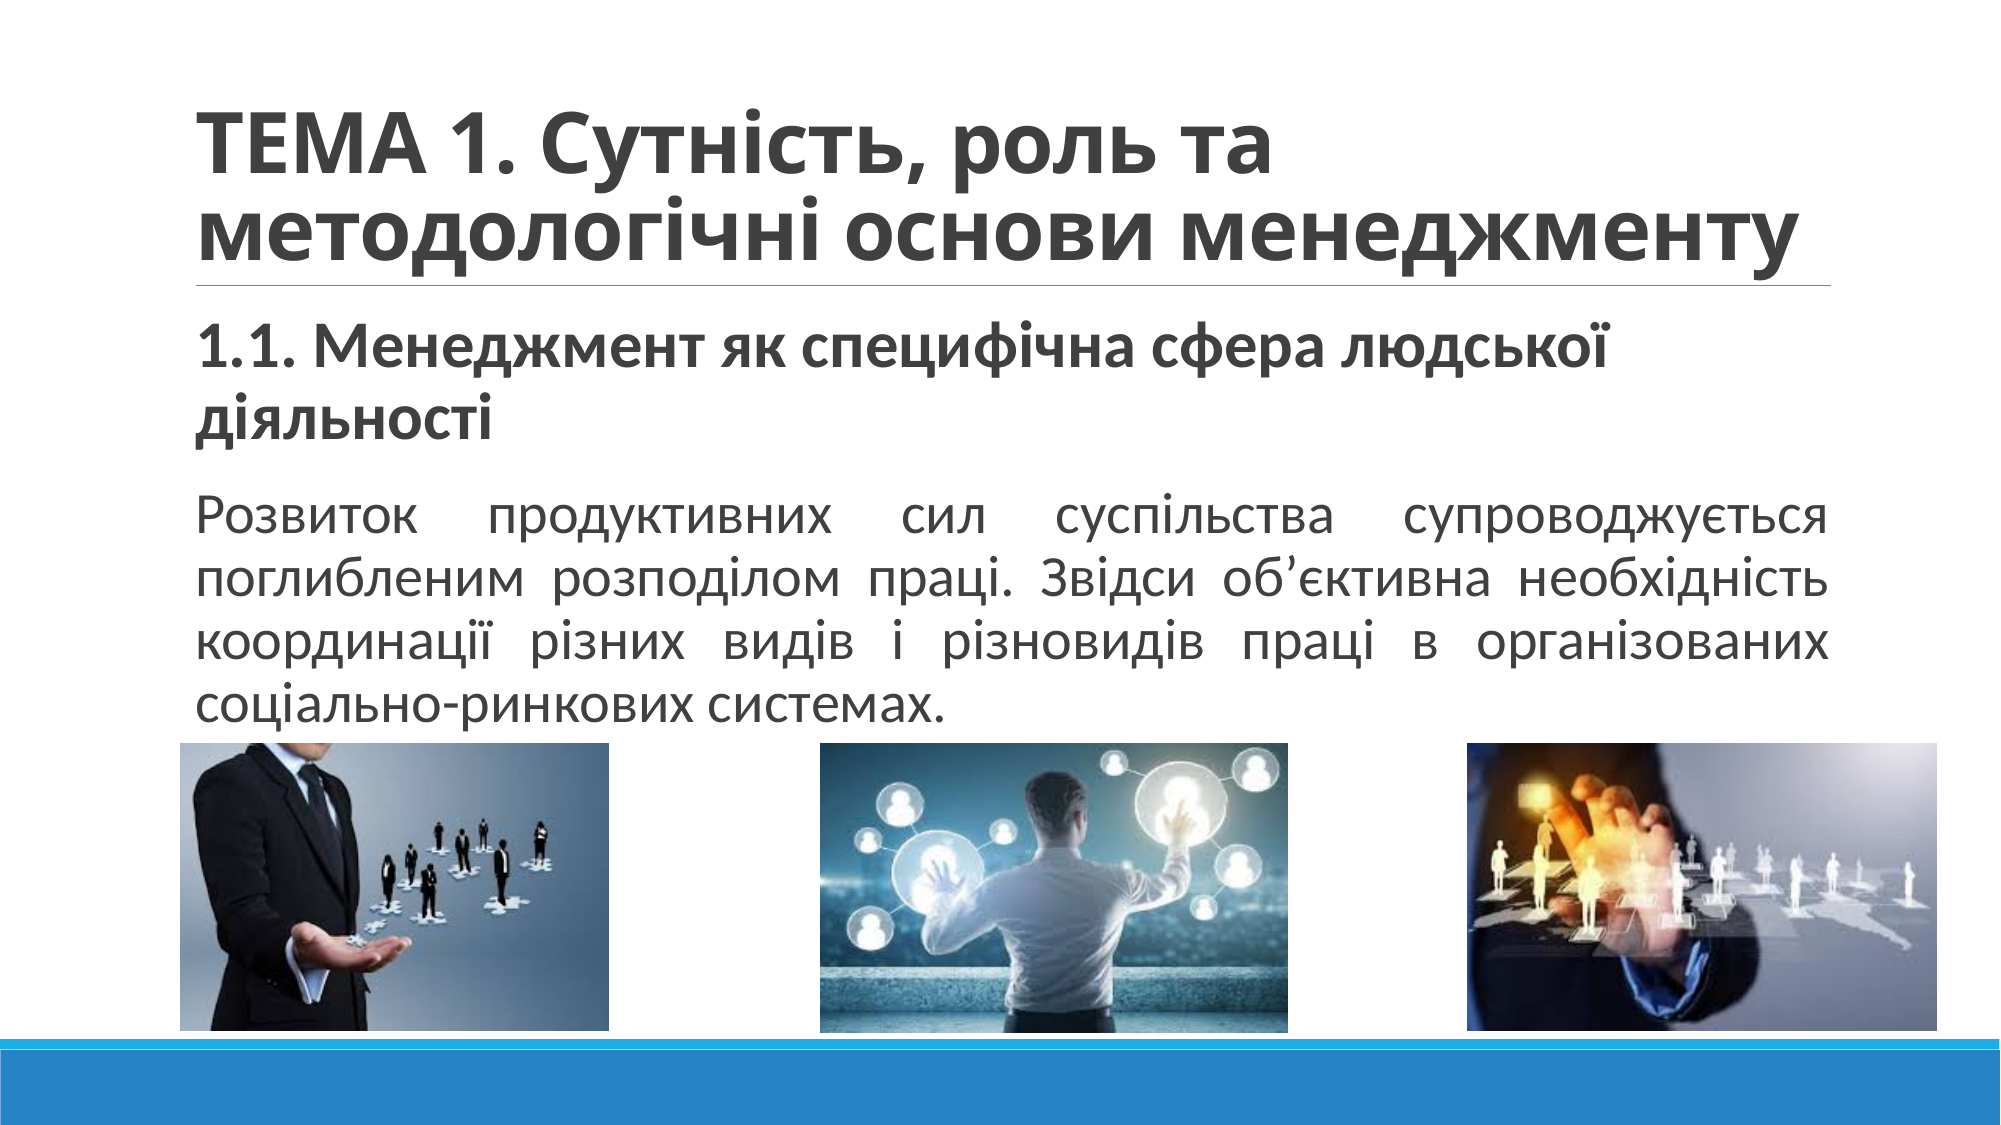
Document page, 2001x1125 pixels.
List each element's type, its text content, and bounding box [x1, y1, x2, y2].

picture [819, 742, 1288, 1033]
picture [179, 742, 609, 1032]
picture [1466, 742, 1937, 1032]
title ТЕМА 1. Сутність, роль та методологічні основи менеджменту [180, 47, 1830, 285]
list 1.1. Менеджмент як специфічна сфера людської діяльності Розвиток продуктивних сил суспільства супроводжується поглибленим розподілом праці. Звідси об’єктивна необхідність координації різних видів і різновидів праці в організованих соціально-ринкових системах. [180, 302, 1830, 963]
